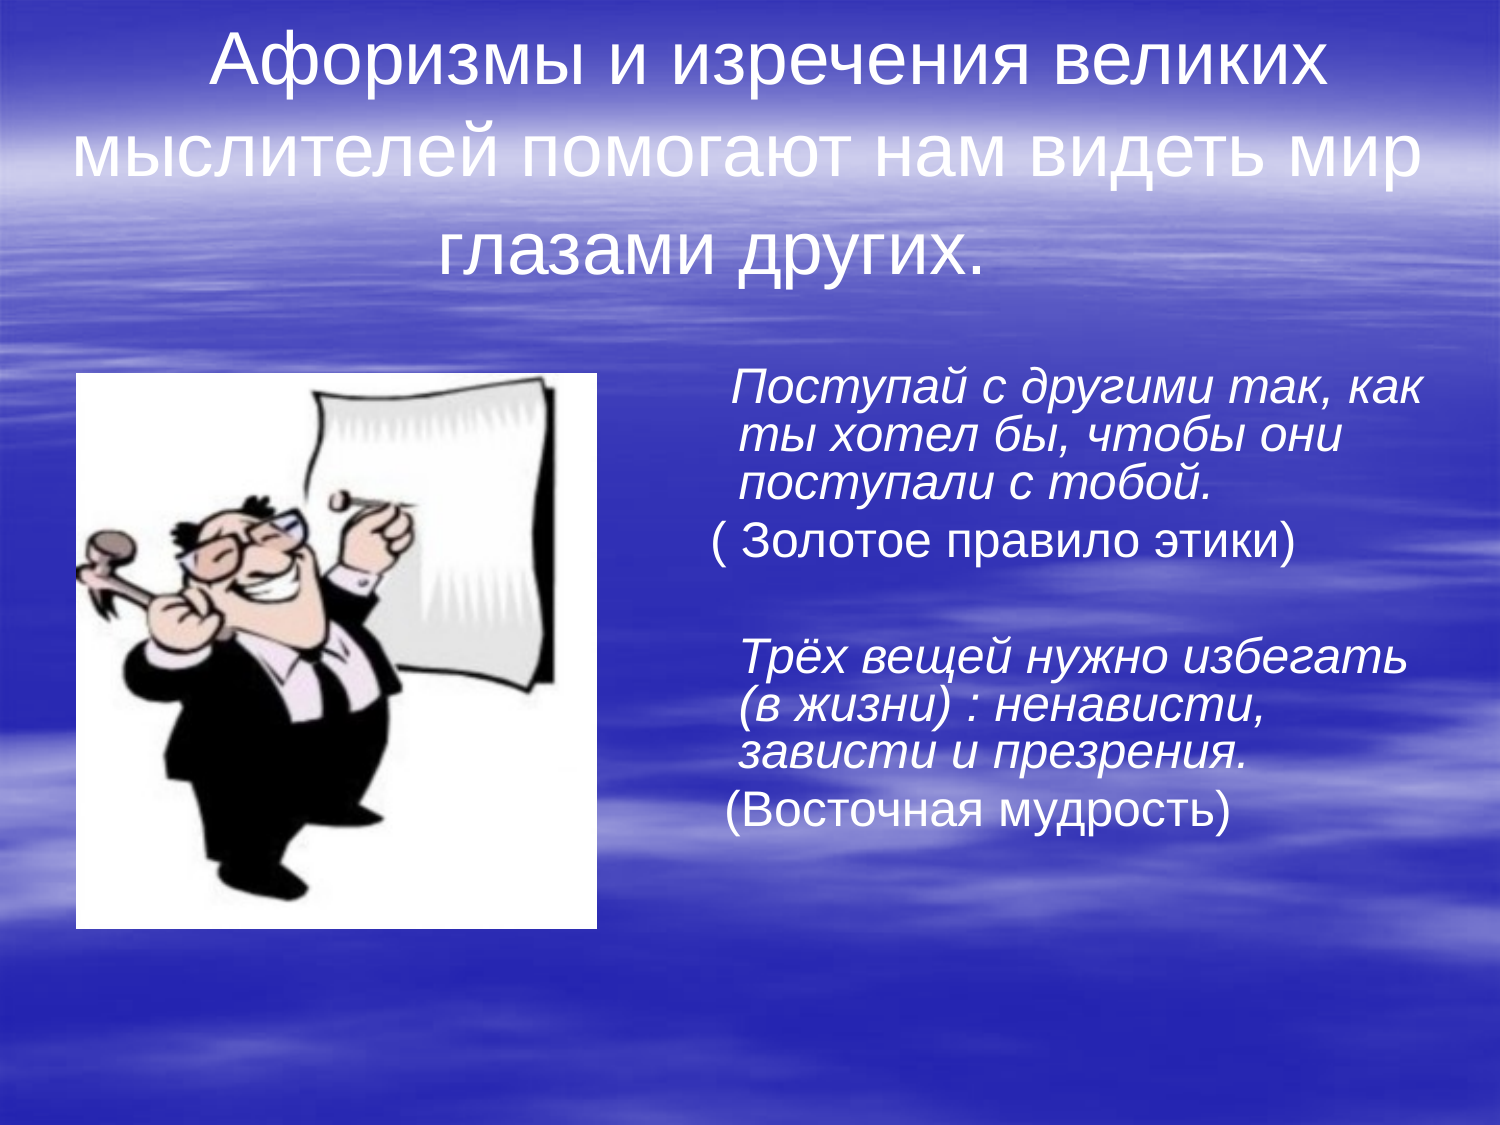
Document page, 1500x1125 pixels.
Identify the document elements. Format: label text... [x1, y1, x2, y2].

text_box [601, 633, 1365, 739]
list Поступай с другими так, как ты хотел бы, чтобы они поступали с тобой. ( Золотое правило этики) Трёх вещей нужно избегать (в жизни) : ненависти, зависти и презрения. (Восточная мудрость) [666, 302, 1463, 1083]
title Афоризмы и изречения великих мыслителей помогают нам видеть мир глазами других. [49, 37, 1446, 256]
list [76, 373, 597, 929]
